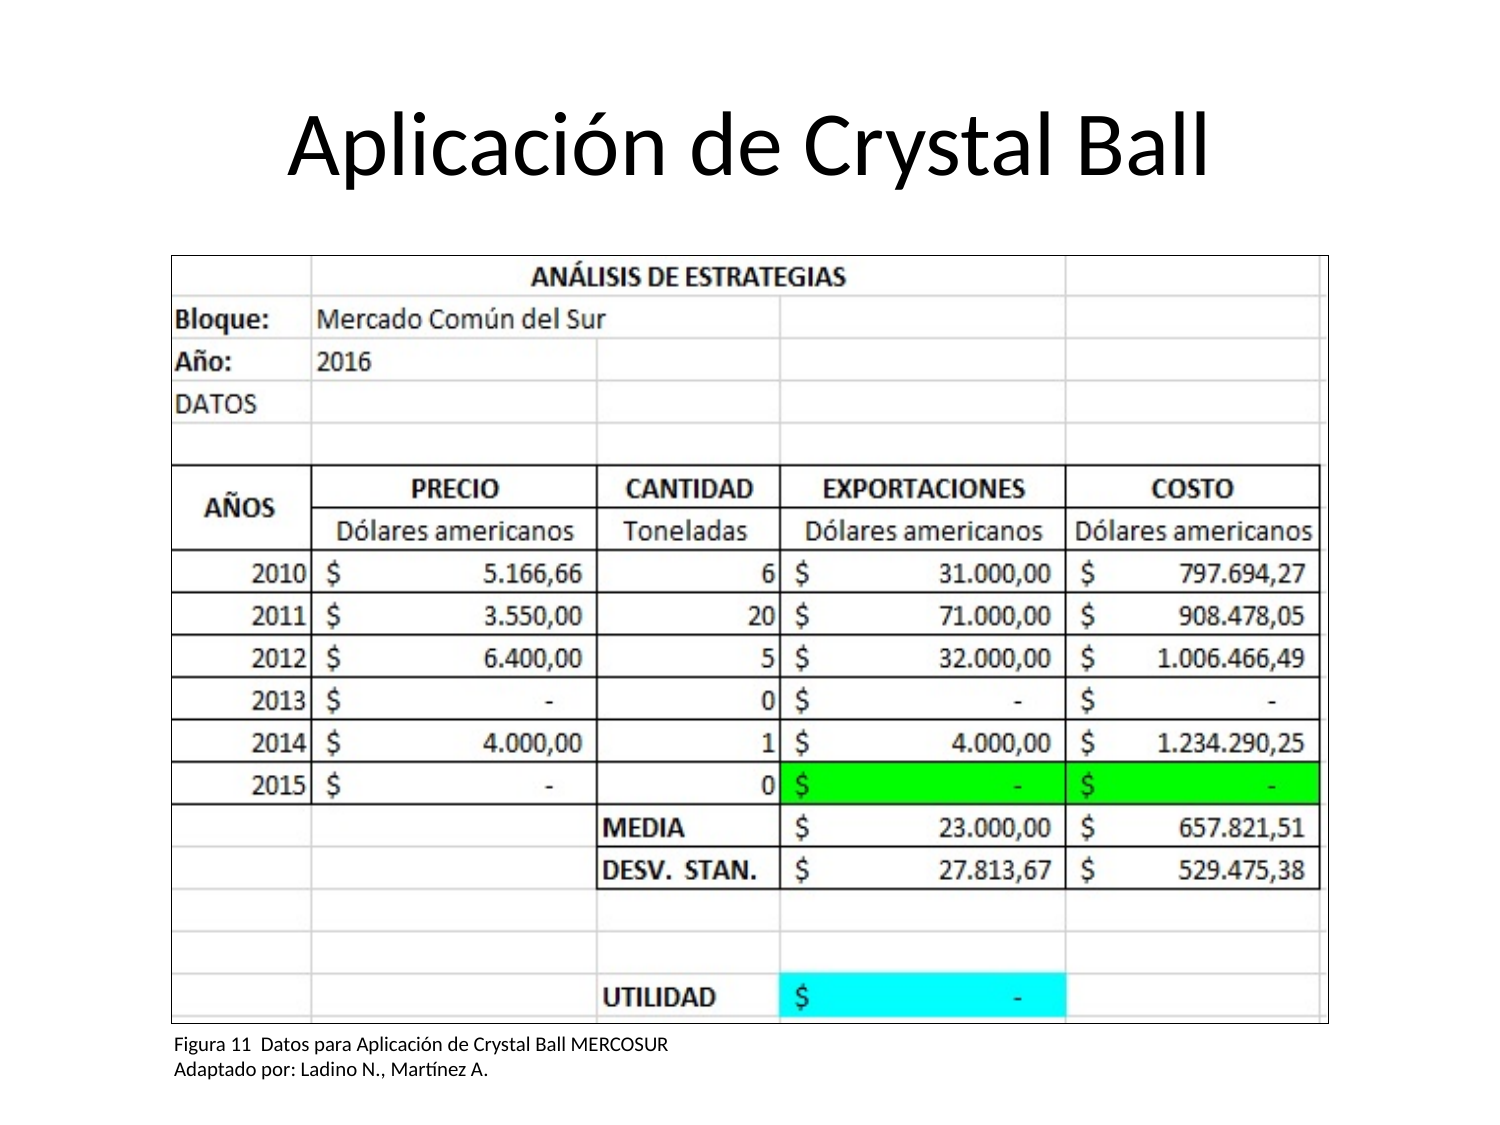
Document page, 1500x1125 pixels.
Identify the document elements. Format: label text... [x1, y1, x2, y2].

text_box Figura 11 Datos para Aplicación de Crystal Ball MERCOSUR Adaptado por: Ladino N., Martínez A. [159, 1023, 857, 1088]
picture [170, 255, 1329, 1024]
title Aplicación de Crystal Ball [75, 45, 1425, 233]
